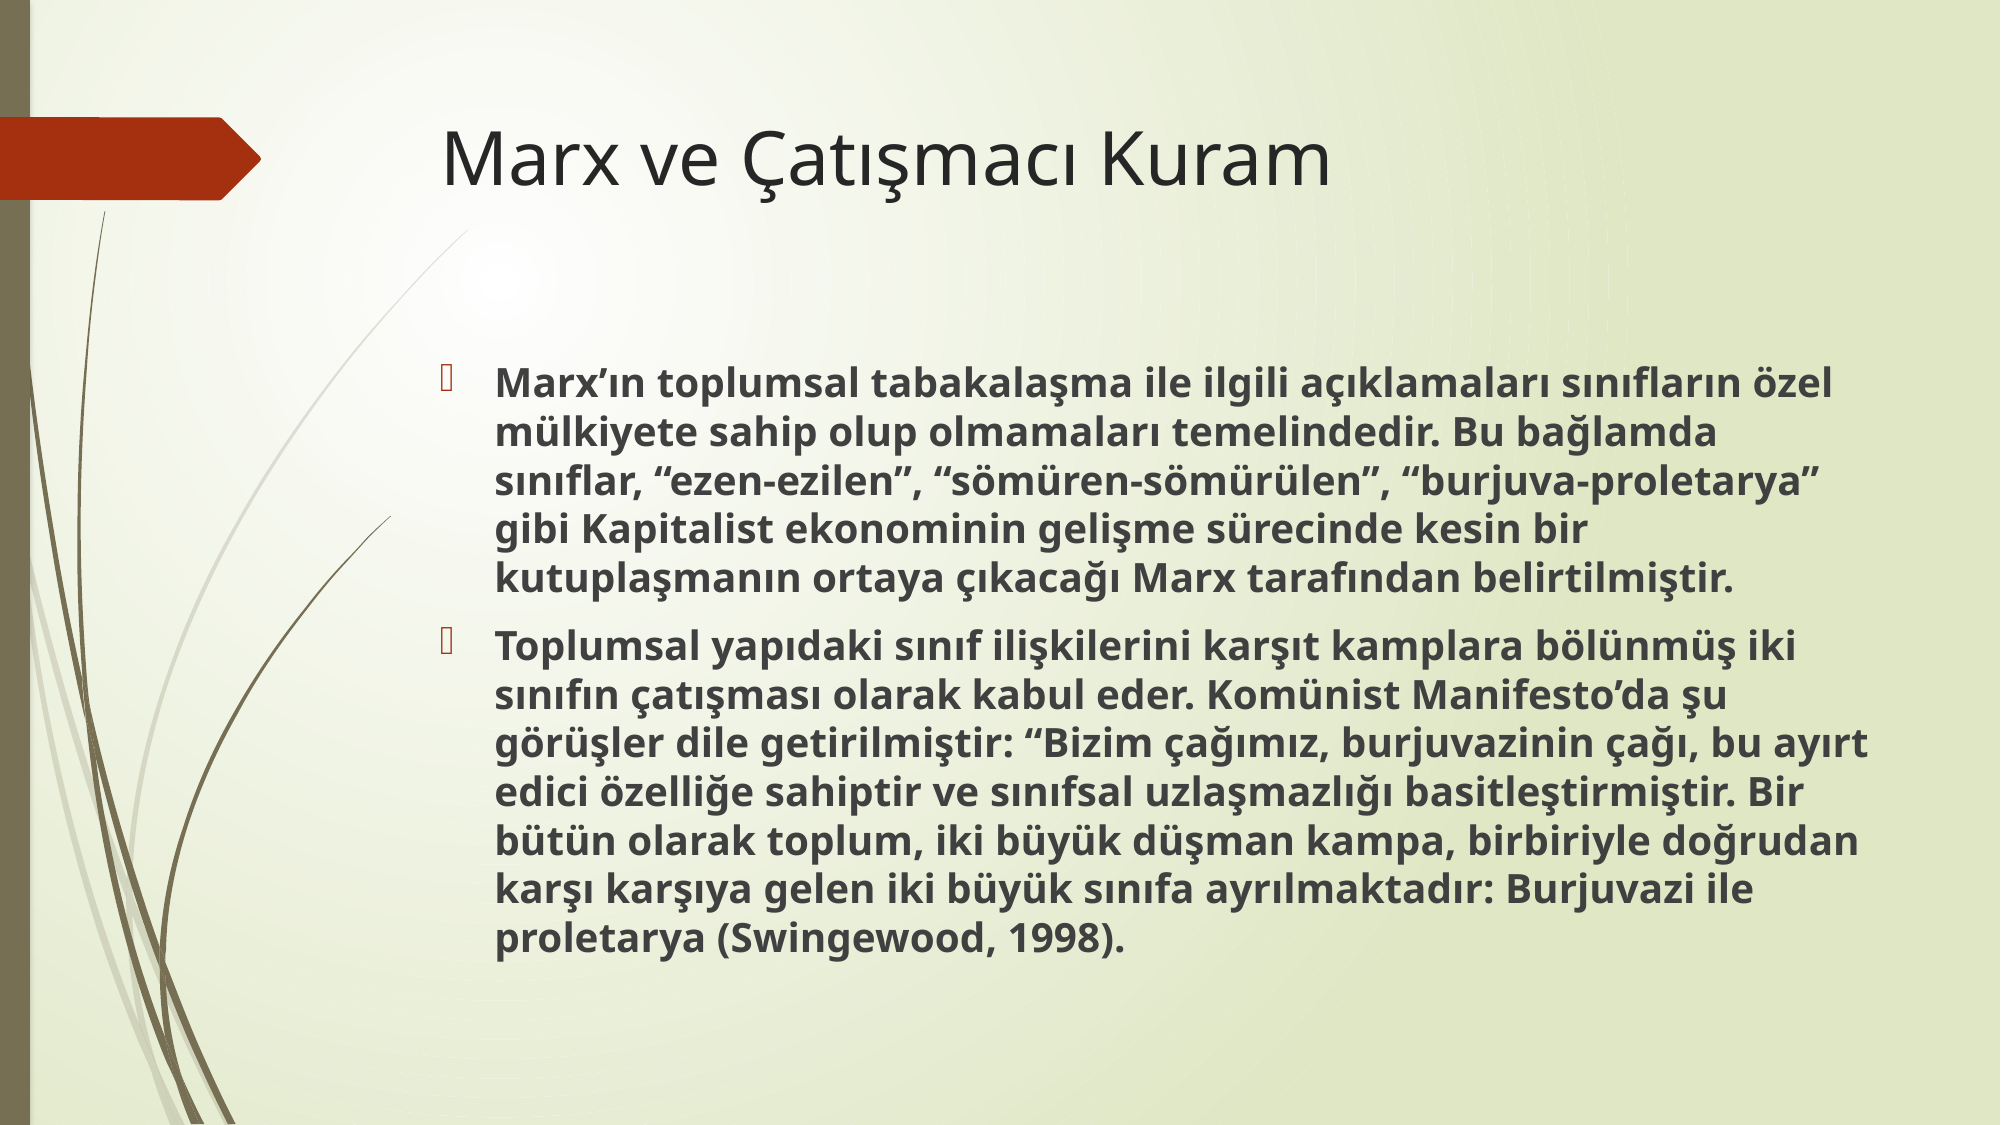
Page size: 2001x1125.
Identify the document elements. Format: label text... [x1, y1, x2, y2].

title Marx ve Çatışmacı Kuram [425, 102, 1888, 313]
list Marx’ın toplumsal tabakalaşma ile ilgili açıklamaları sınıfların özel mülkiyete sahip olup olmamaları temelindedir. Bu bağlamda sınıflar, “ezen-ezilen”, “sömüren-sömürülen”, “burjuva-proletarya” gibi Kapitalist ekonominin gelişme sürecinde kesin bir kutuplaşmanın ortaya çıkacağı Marx tarafından belirtilmiştir. Toplumsal yapıdaki sınıf ilişkilerini karşıt kamplara bölünmüş iki sınıfın çatışması olarak kabul eder. Komünist Manifesto’da şu görüşler dile getirilmiştir: “Bizim çağımız, burjuvazinin çağı, bu ayırt edici özelliğe sahiptir ve sınıfsal uzlaşmazlığı basitleştirmiştir. Bir bütün olarak toplum, iki büyük düşman kampa, birbiriyle doğrudan karşı karşıya gelen iki büyük sınıfa ayrılmaktadır: Burjuvazi ile proletarya (Swingewood, 1998). [424, 350, 1888, 970]
